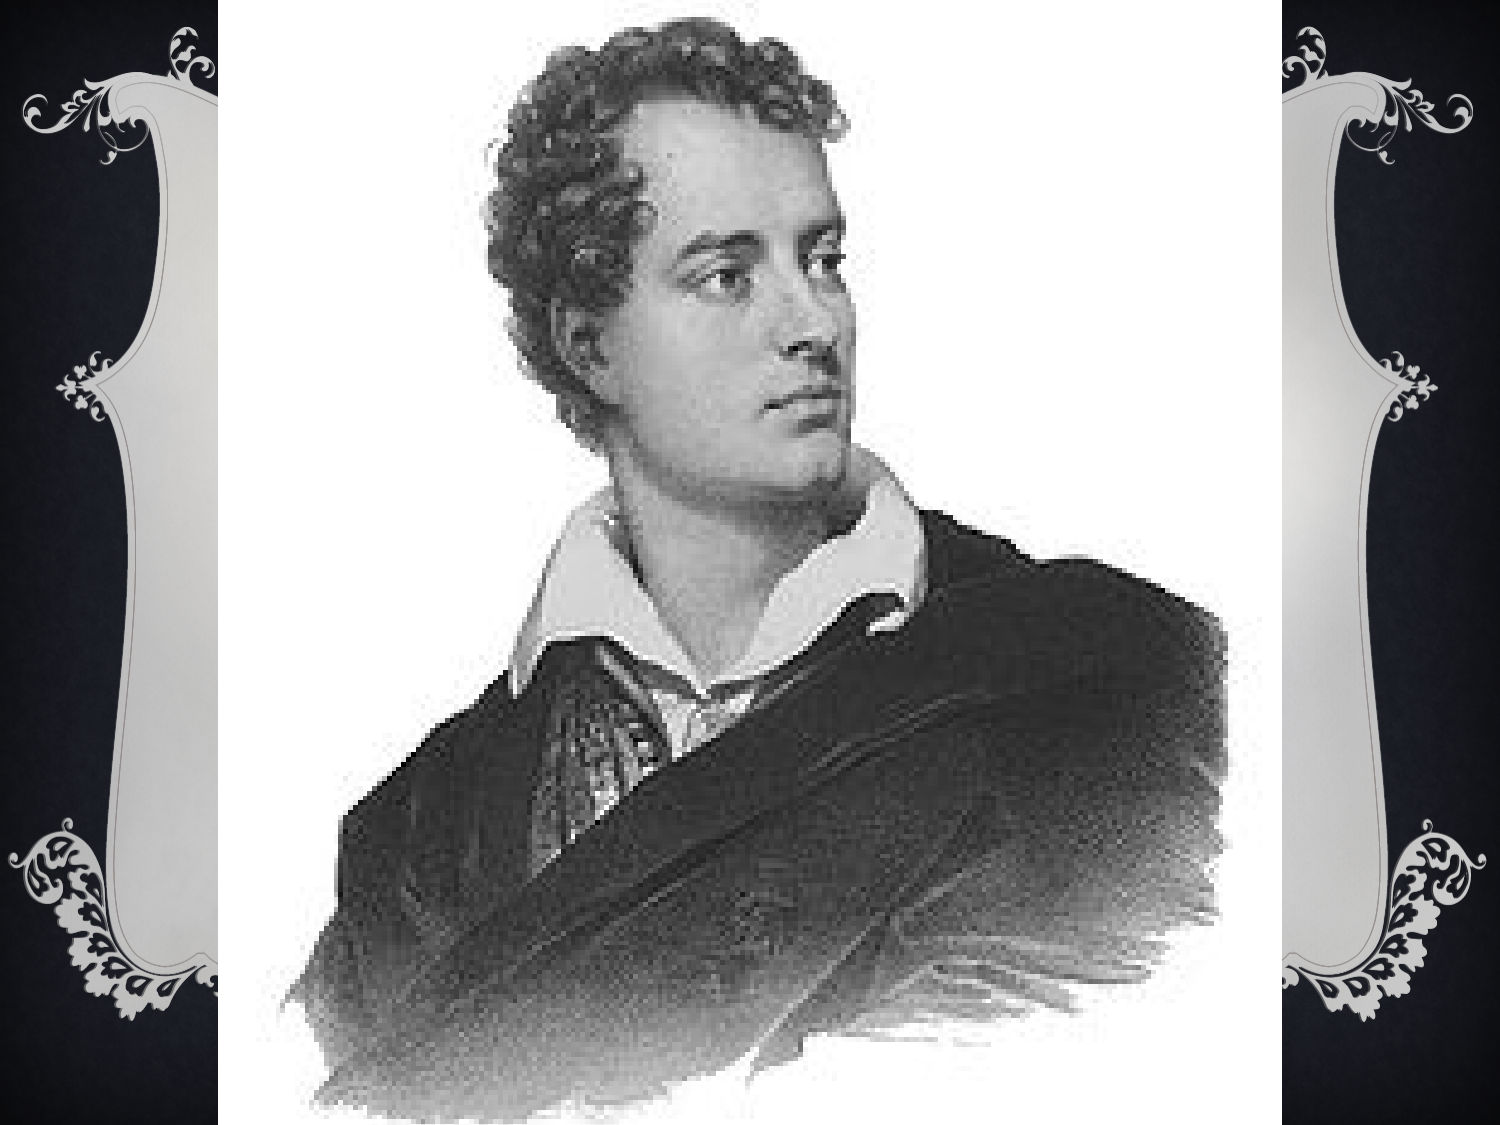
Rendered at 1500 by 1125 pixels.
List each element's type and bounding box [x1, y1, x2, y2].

picture [0, 419, 218, 1125]
list [218, 0, 1282, 1125]
picture [1282, 0, 1500, 265]
picture [0, 0, 218, 265]
picture [1282, 419, 1500, 1125]
